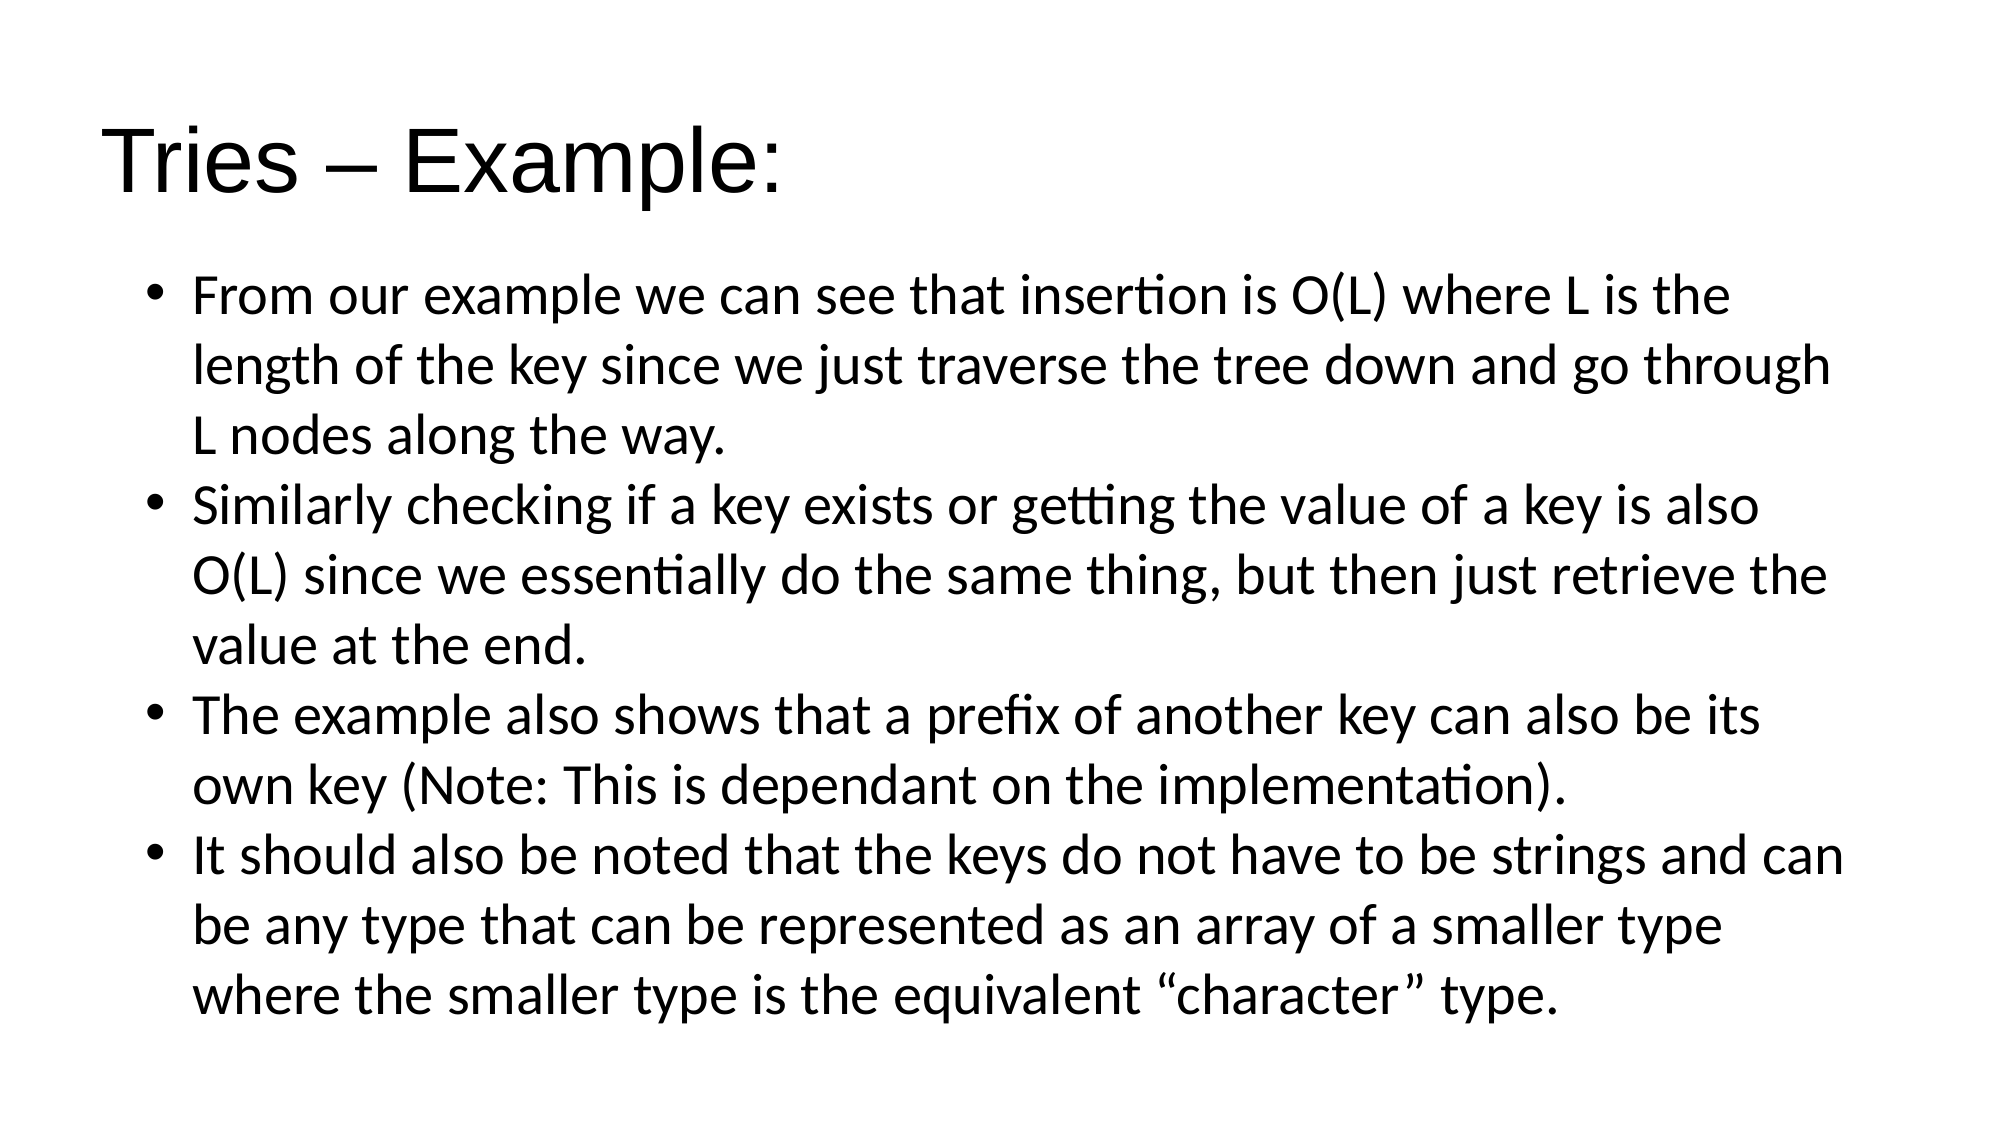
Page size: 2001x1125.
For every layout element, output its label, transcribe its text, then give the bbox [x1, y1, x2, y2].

text_box Tries – Example: [85, 93, 807, 219]
text_box From our example we can see that insertion is O(L) where L is the length of the key since we just traverse the tree down and go through L nodes along the way. Similarly checking if a key exists or getting the value of a key is also O(L) since we essentially do the same thing, but then just retrieve the value at the end. The example also shows that a prefix of another key can also be its own key (Note: This is dependant on the implementation). It should also be noted that the keys do not have to be strings and can be any type that can be represented as an array of a smaller type where the smaller type is the equivalent “character” type. [130, 249, 1871, 1034]
